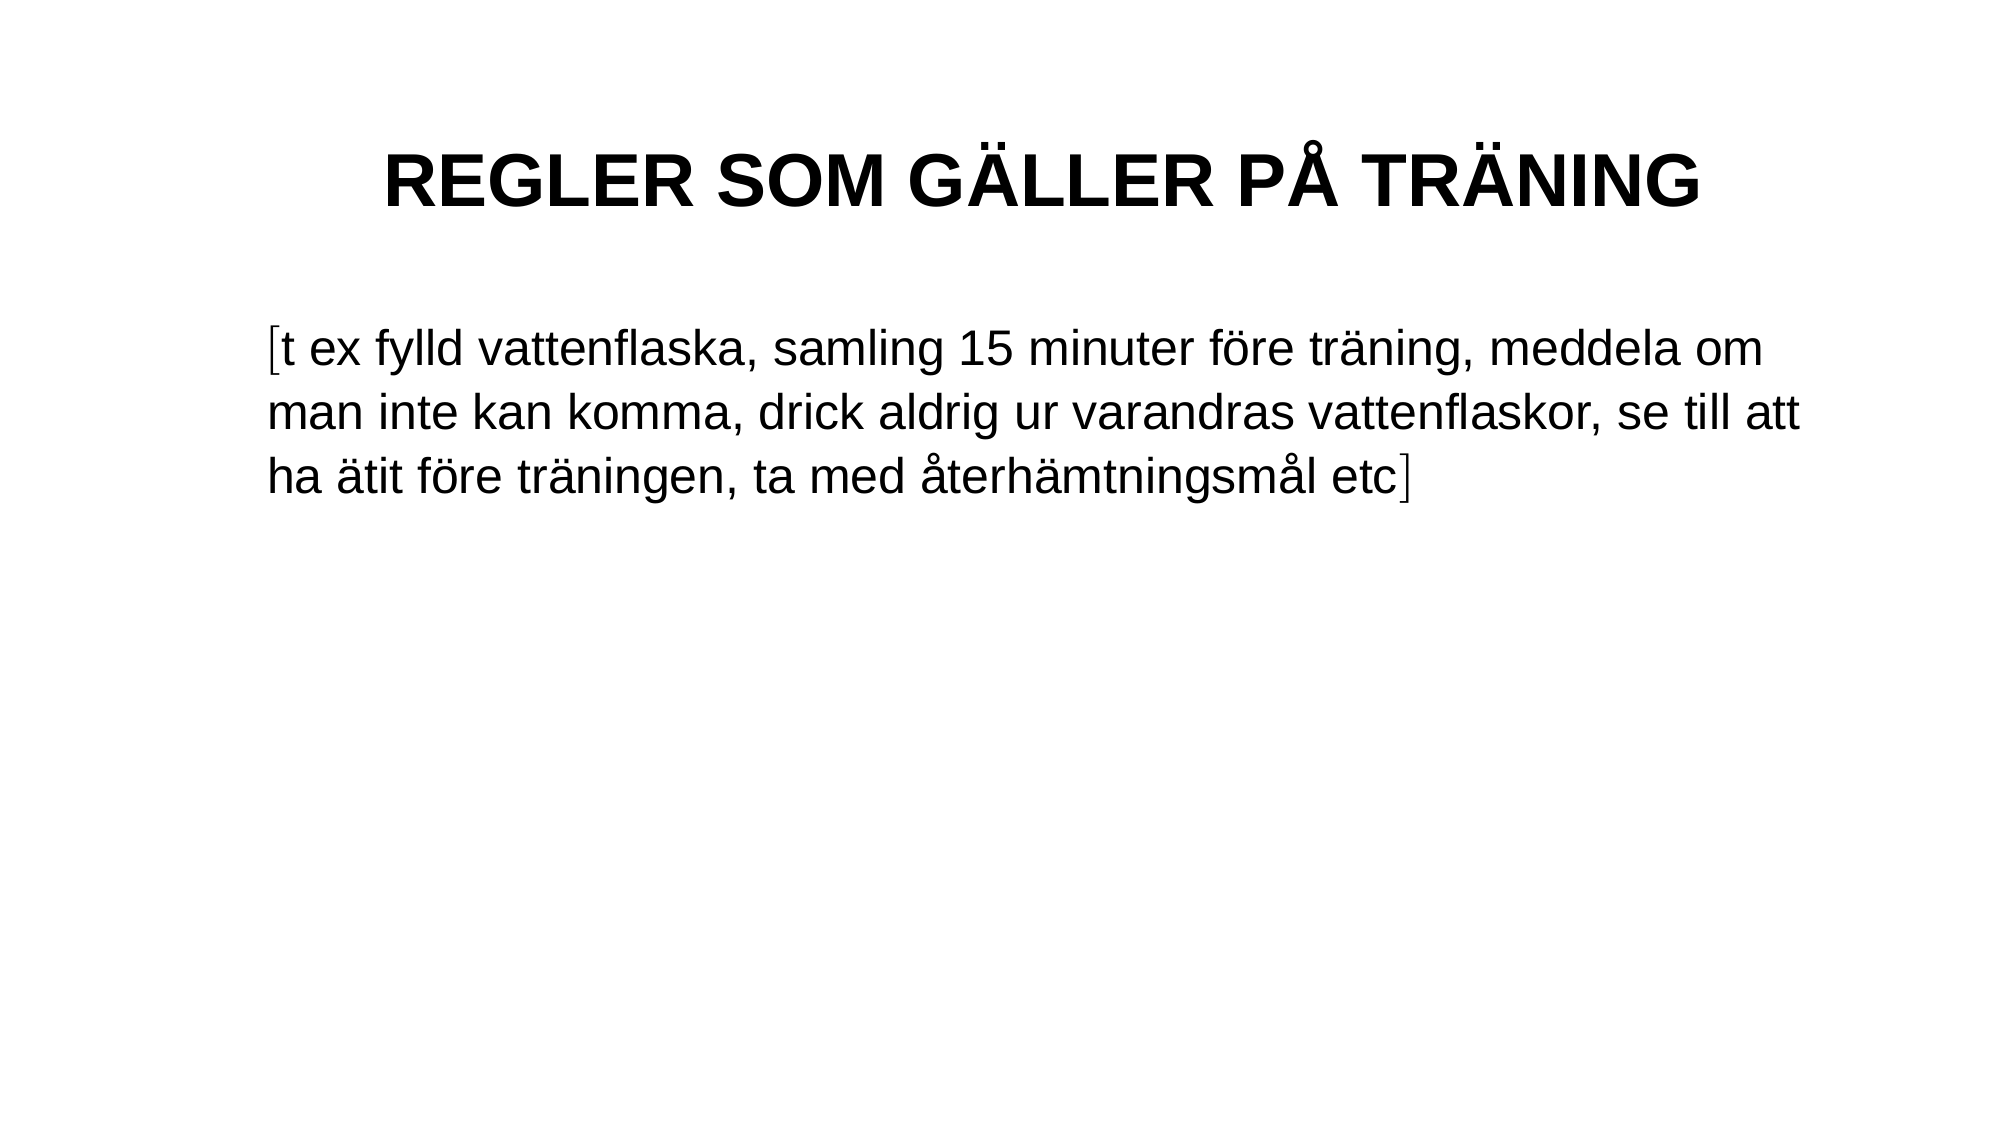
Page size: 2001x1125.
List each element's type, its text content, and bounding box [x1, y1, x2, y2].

text_box REGLER SOM GÄLLER PÅ TRÄNING t ex fylld vattenflaska, samling 15 minuter före träning, meddela om man inte kan komma, drick aldrig ur varandras vattenflaskor, se till att ha ätit före träningen, ta med återhämtningsmål etc [252, 123, 1835, 763]
